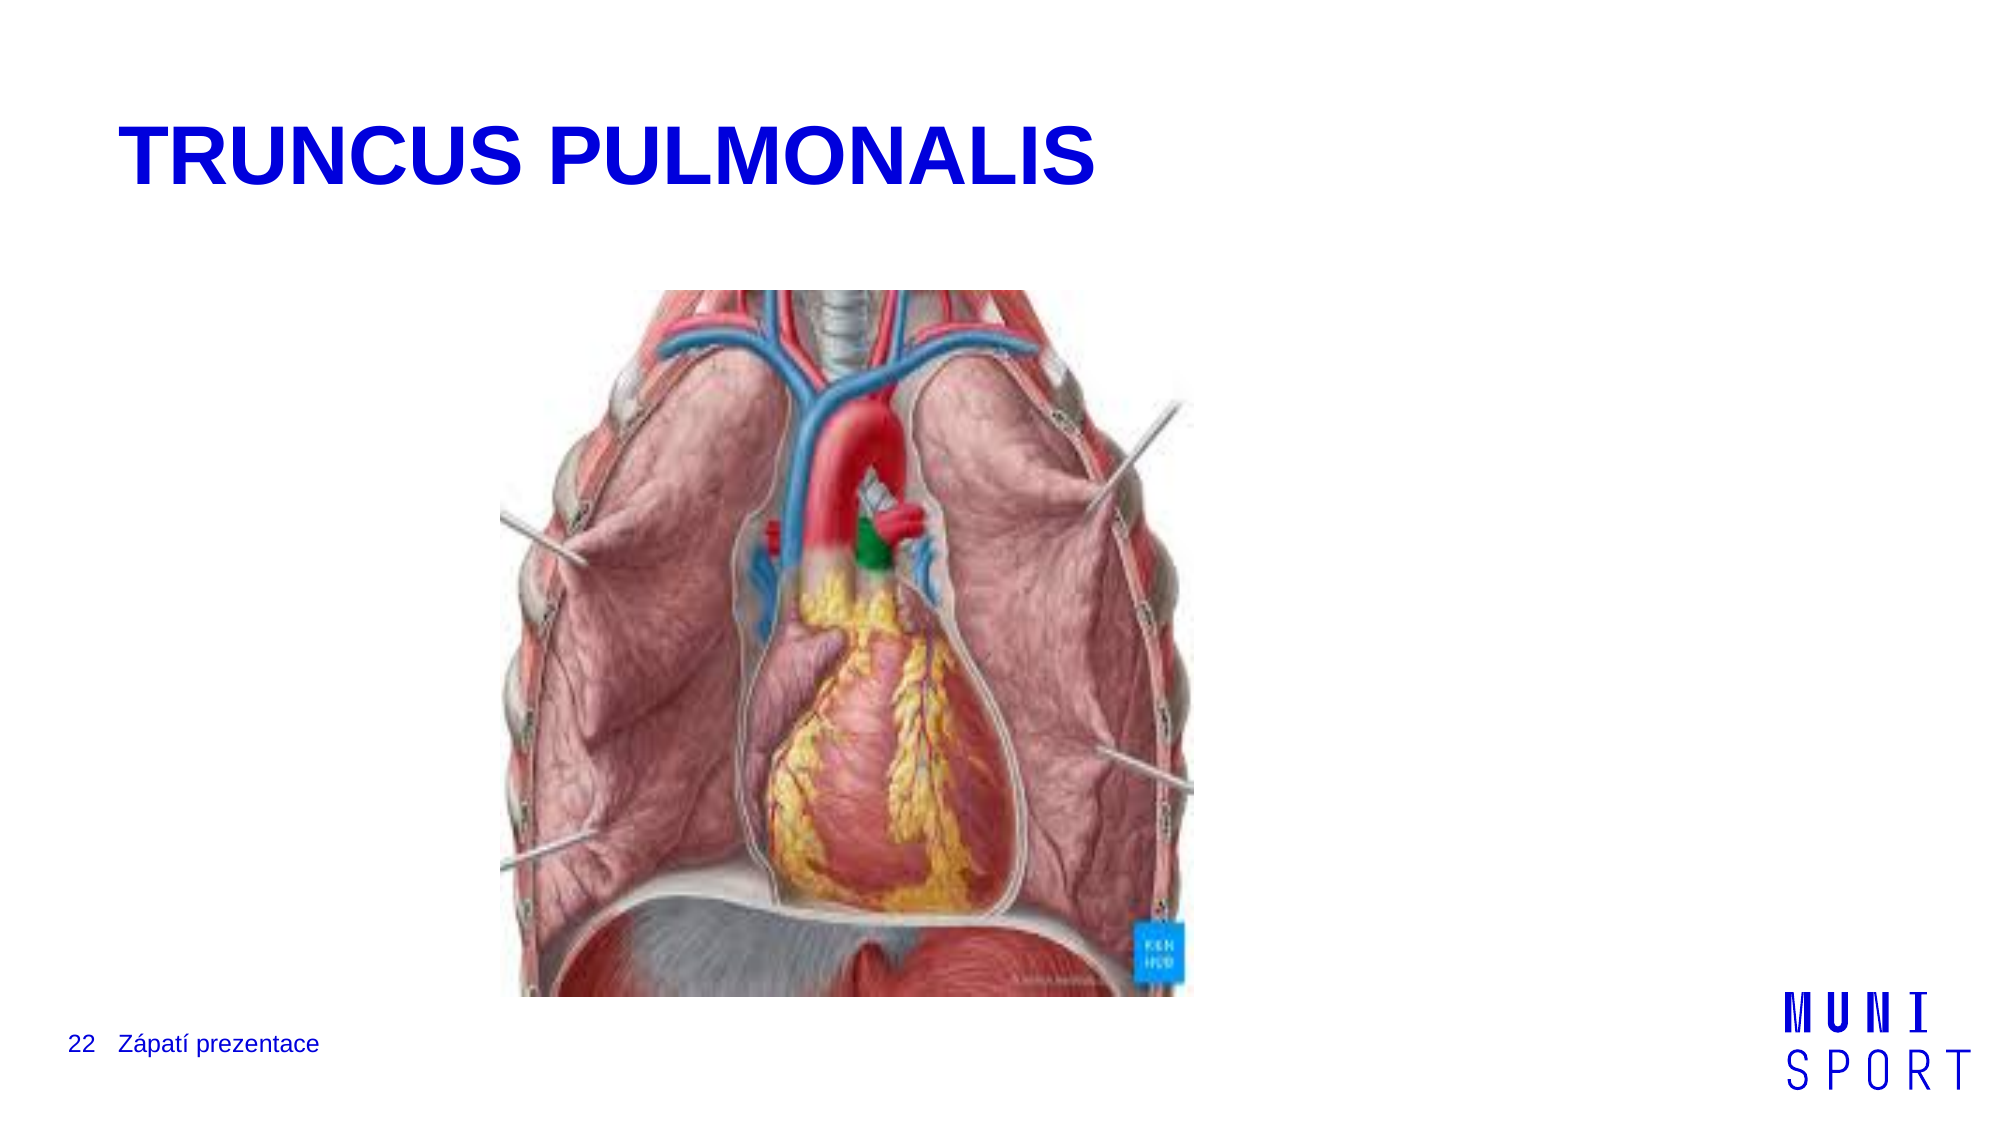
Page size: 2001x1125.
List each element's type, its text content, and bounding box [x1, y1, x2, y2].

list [500, 290, 1194, 997]
title TRUNCUS PULMONALIS [118, 118, 1883, 193]
footer Zápatí prezentace [118, 1021, 1418, 1063]
slide_number 22 [67, 1021, 110, 1063]
